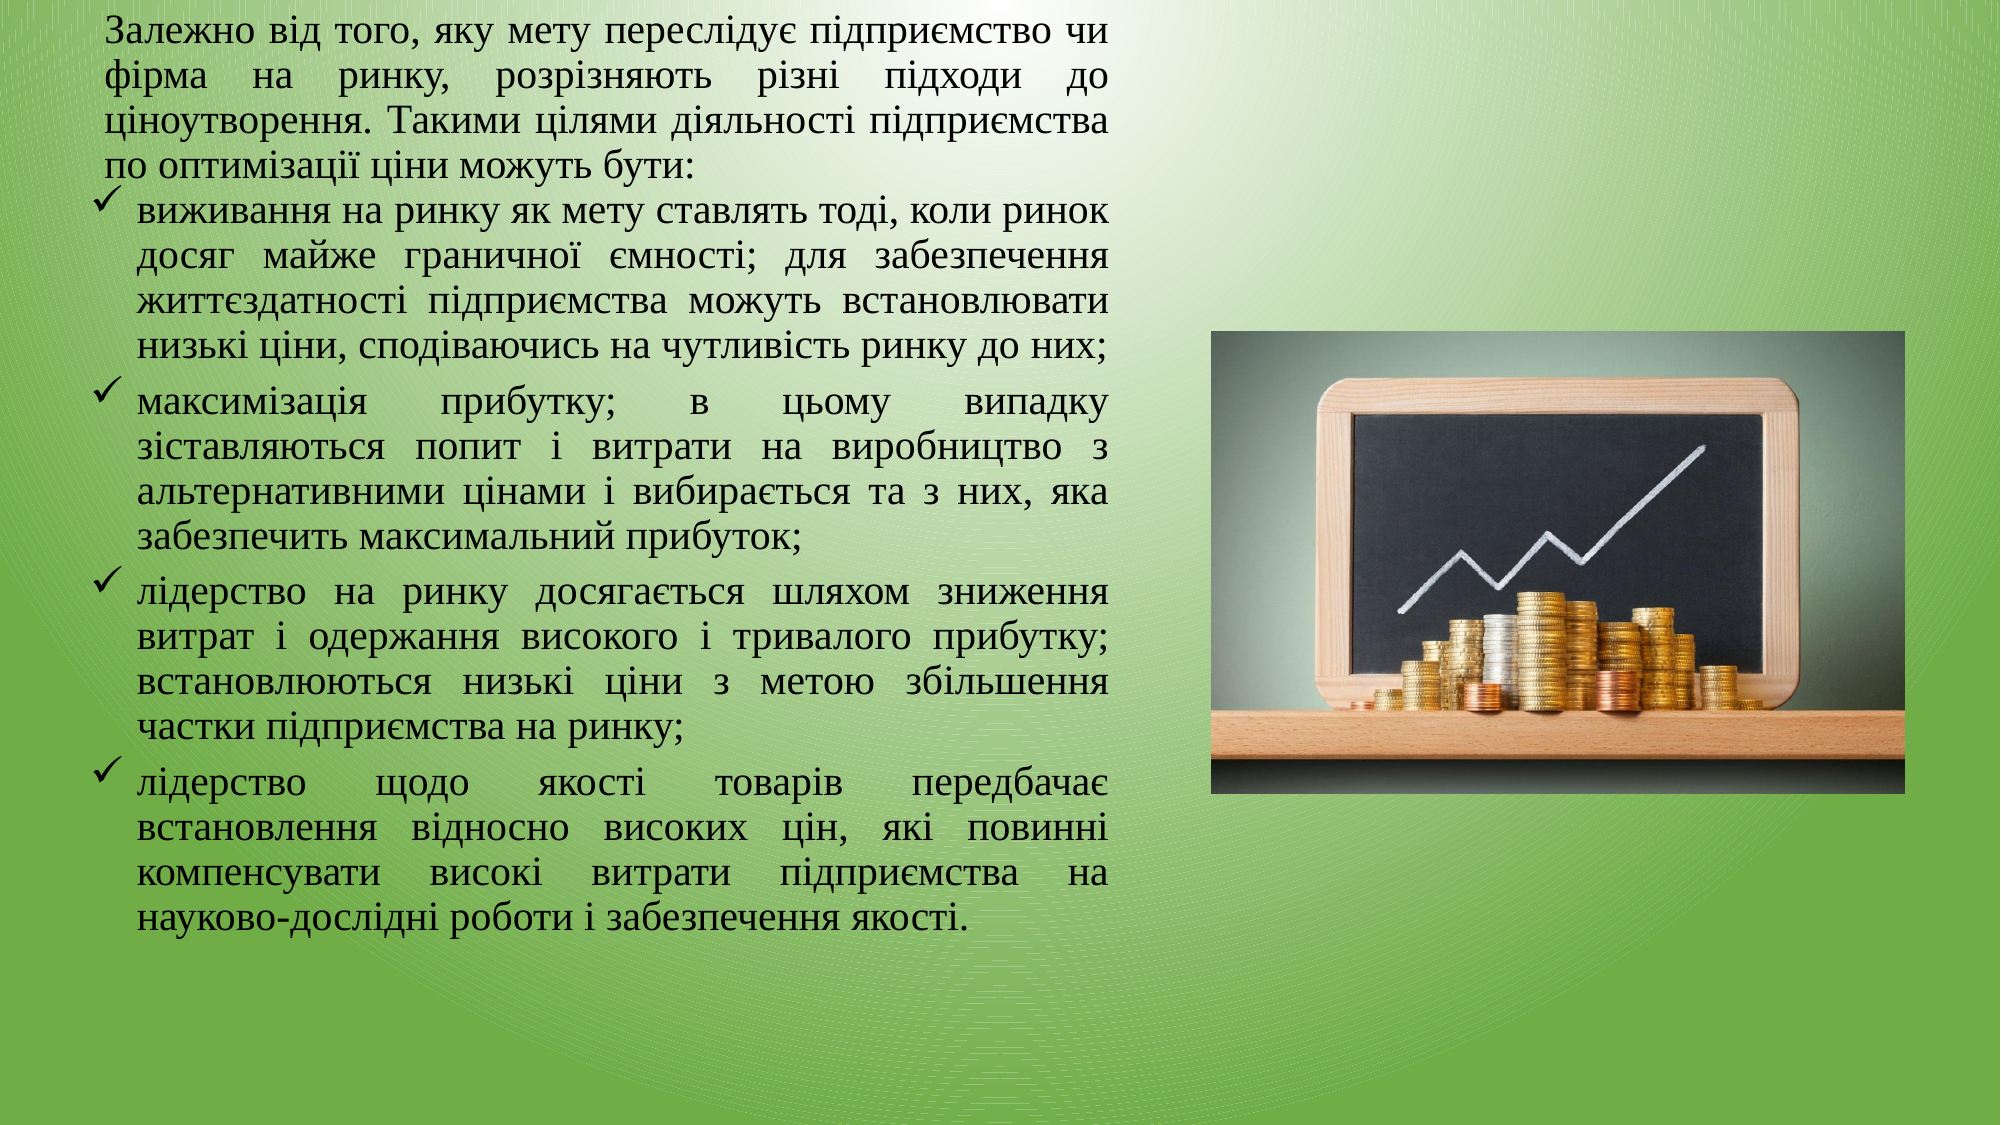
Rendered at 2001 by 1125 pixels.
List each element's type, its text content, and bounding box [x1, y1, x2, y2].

picture [1211, 331, 1905, 794]
list Залежно від того, яку мету переслідує підприємство чи фірма на ринку, розрізняють різні підходи до ціноутворення. Такими цілями діяльності підприємства по оптимізації ціни можуть бути: виживання на ринку як мету ставлять тоді, коли ринок досяг майже граничної ємності; для забезпечення життєздатності підприємства можуть встановлювати низькі ціни, сподіваючись на чутливість ринку до них; максимізація прибутку; в цьому випадку зіставляються попит і витрати на виробництво з альтернативними цінами і вибирається та з них, яка забезпечить максимальний прибуток; лідерство на ринку досягається шляхом зниження витрат і одержання високого і тривалого прибутку; встановлюються низькі ціни з метою збільшення частки підприємства на ринку; лідерство щодо якості товарів передбачає встановлення відносно високих цін, які повинні компенсувати високі витрати підприємства на науково-дослідні роботи і забезпечення якості. [0, 0, 1184, 1125]
